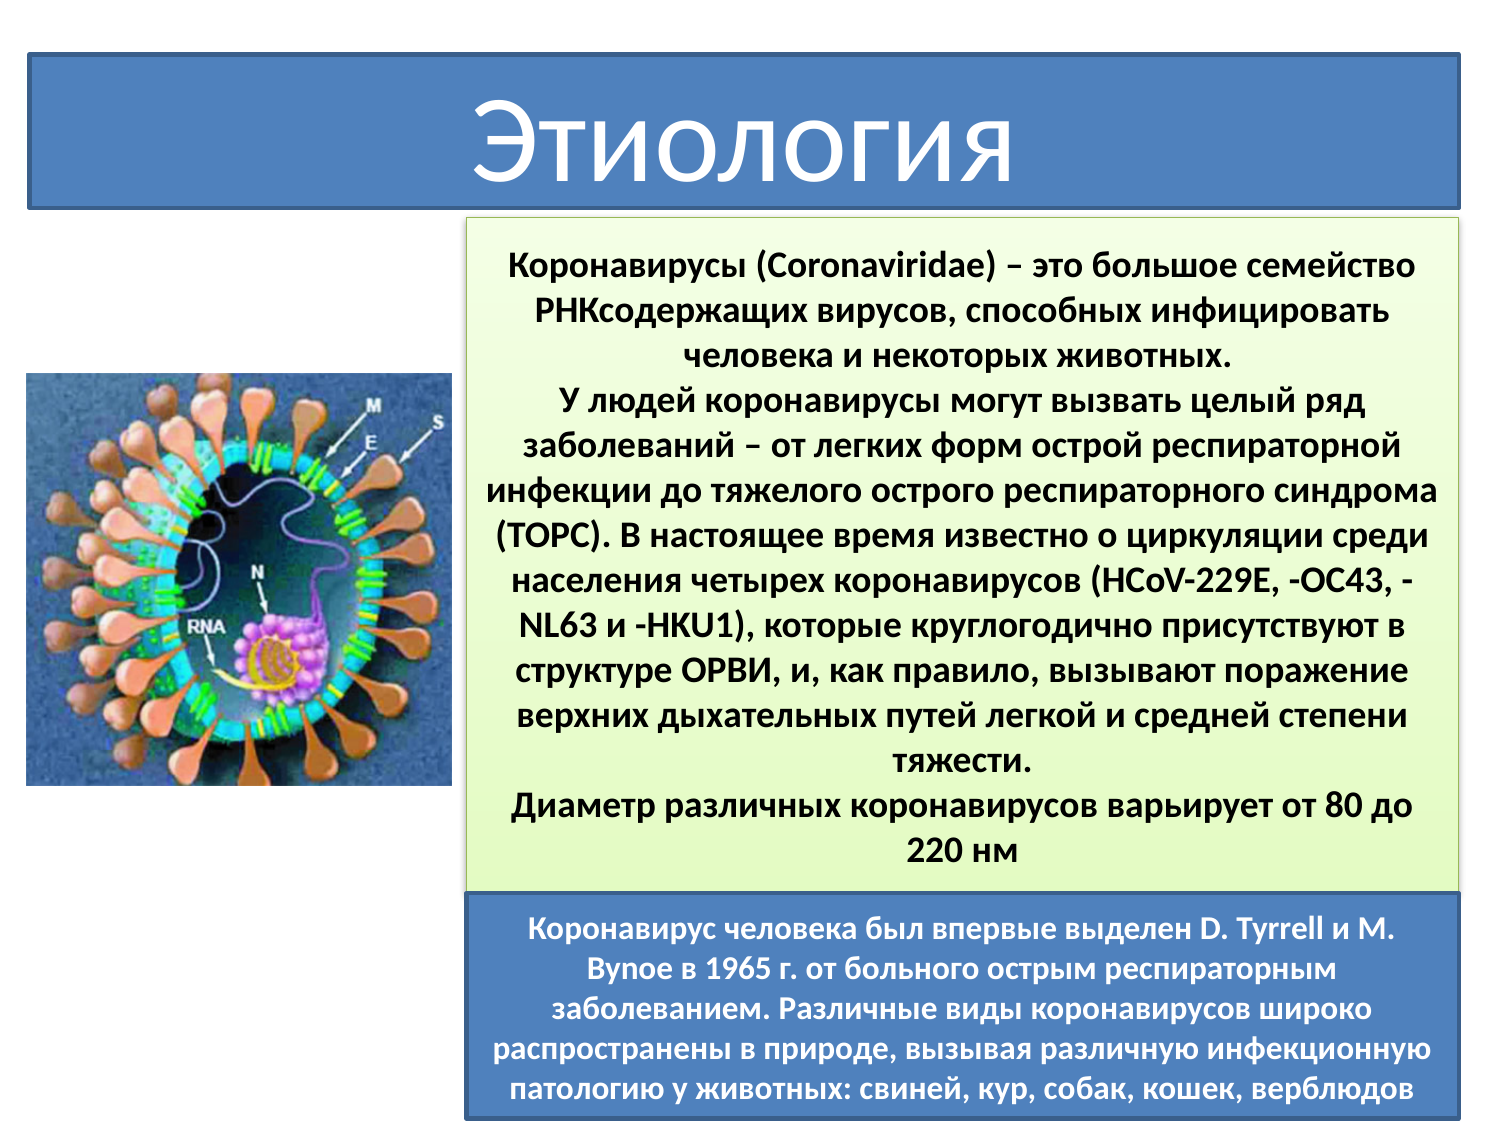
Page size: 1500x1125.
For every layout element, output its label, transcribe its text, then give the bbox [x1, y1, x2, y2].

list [25, 373, 452, 786]
text_box Коронавирус человека был впервые выделен D. Tyrrell и M. Bynoe в 1965 г. от больного острым респираторным заболеванием. Различные виды коронавирусов широко распространены в природе, вызывая различную инфекционную патологию у животных: свиней, кур, собак, кошек, верблюдов [464, 891, 1461, 1121]
text_box Этиология [27, 52, 1461, 210]
text_box Коронавирусы (Coronaviridae) – это большое семейство РНКсодержащих вирусов, способных инфицировать человека и некоторых животных. У людей коронавирусы могут вызвать целый ряд заболеваний – от легких форм острой респираторной инфекции до тяжелого острого респираторного синдрома (ТОРС). В настоящее время известно о циркуляции среди населения четырех коронавирусов (HCoV-229E, -OC43, -NL63 и -HKU1), которые круглогодично присутствуют в структуре ОРВИ, и, как правило, вызывают поражение верхних дыхательных путей легкой и средней степени тяжести. Диаметр различных коронавирусов варьирует от 80 до 220 нм [466, 217, 1459, 891]
